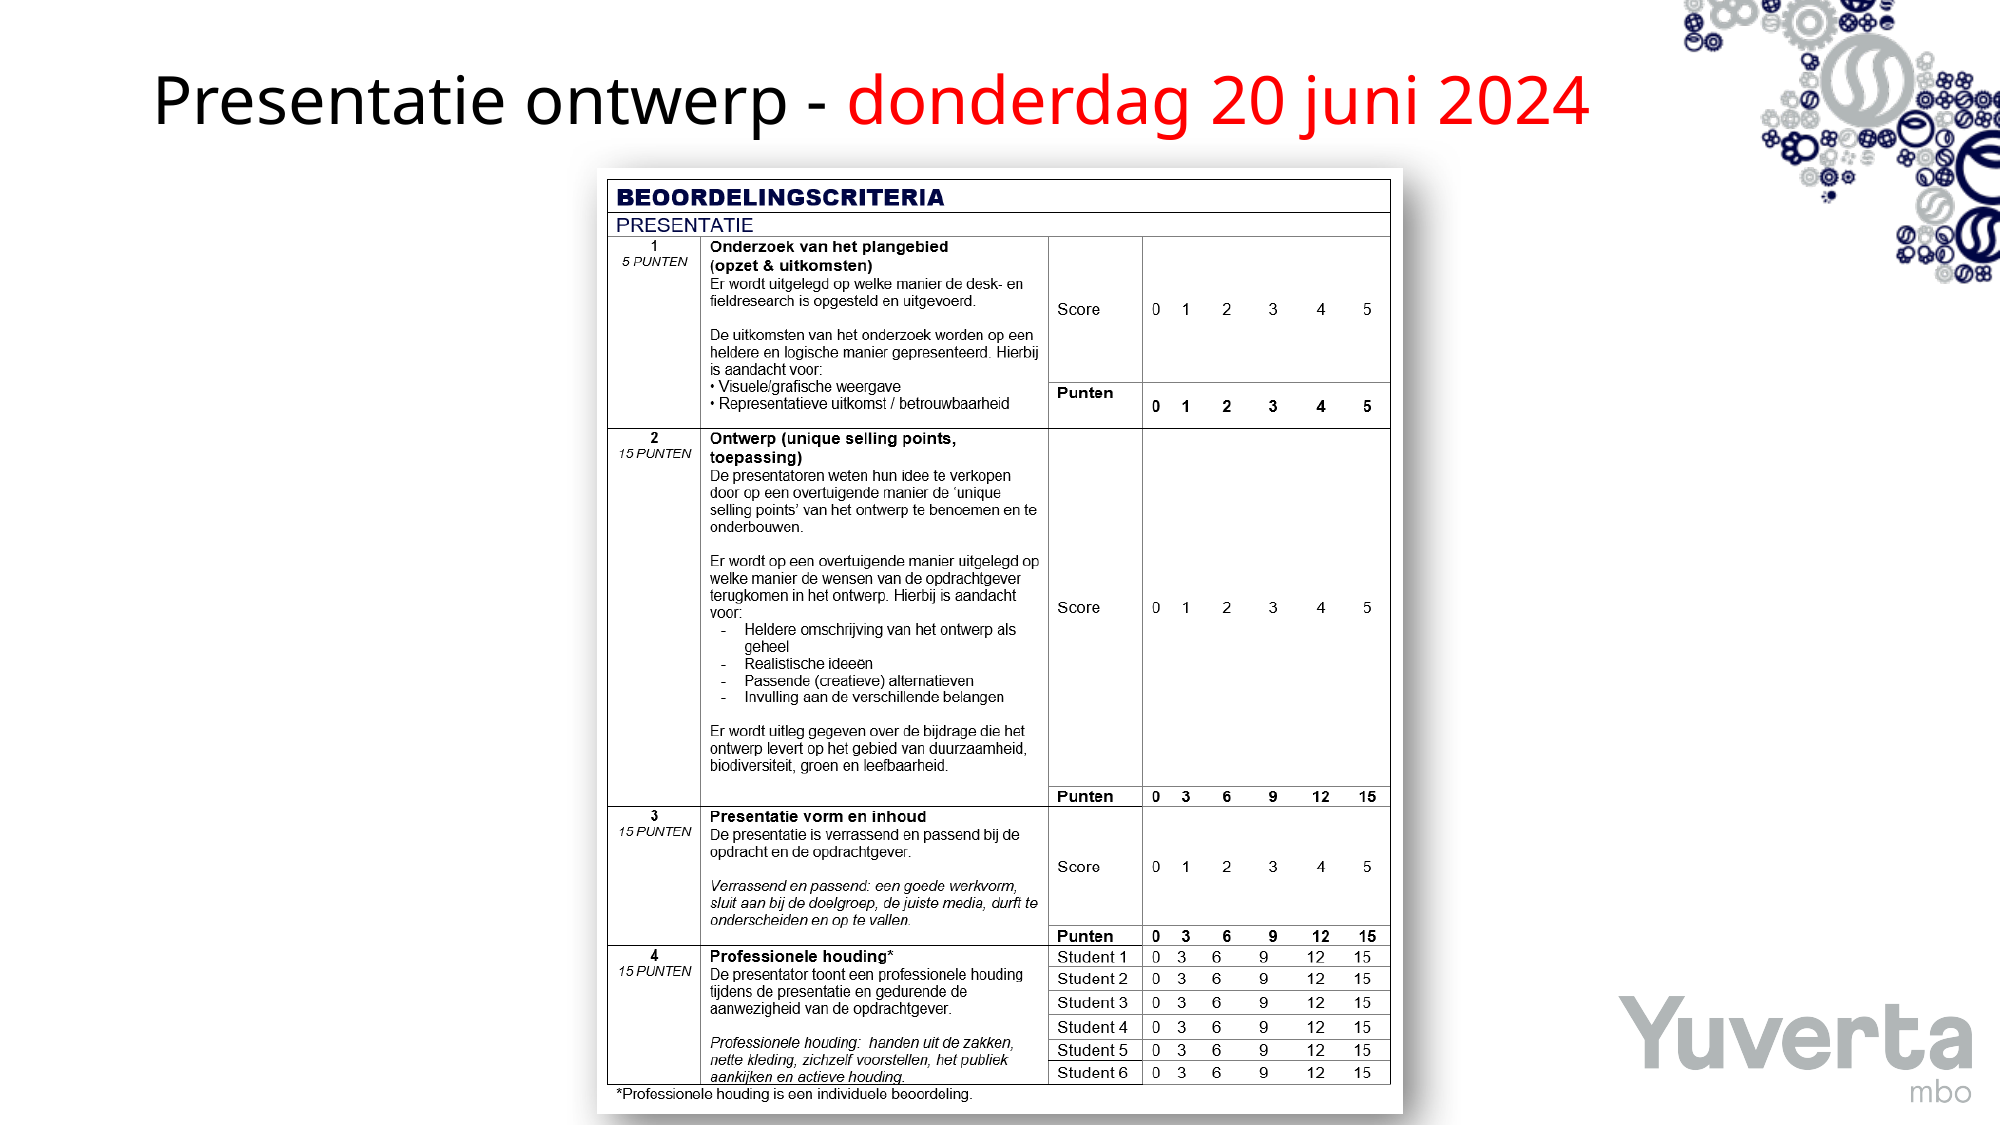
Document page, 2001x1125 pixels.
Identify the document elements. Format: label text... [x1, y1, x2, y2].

text_box Presentatie ontwerp - donderdag 20 juni 2024 [137, 59, 1672, 169]
picture [0, 0, 2000, 1125]
